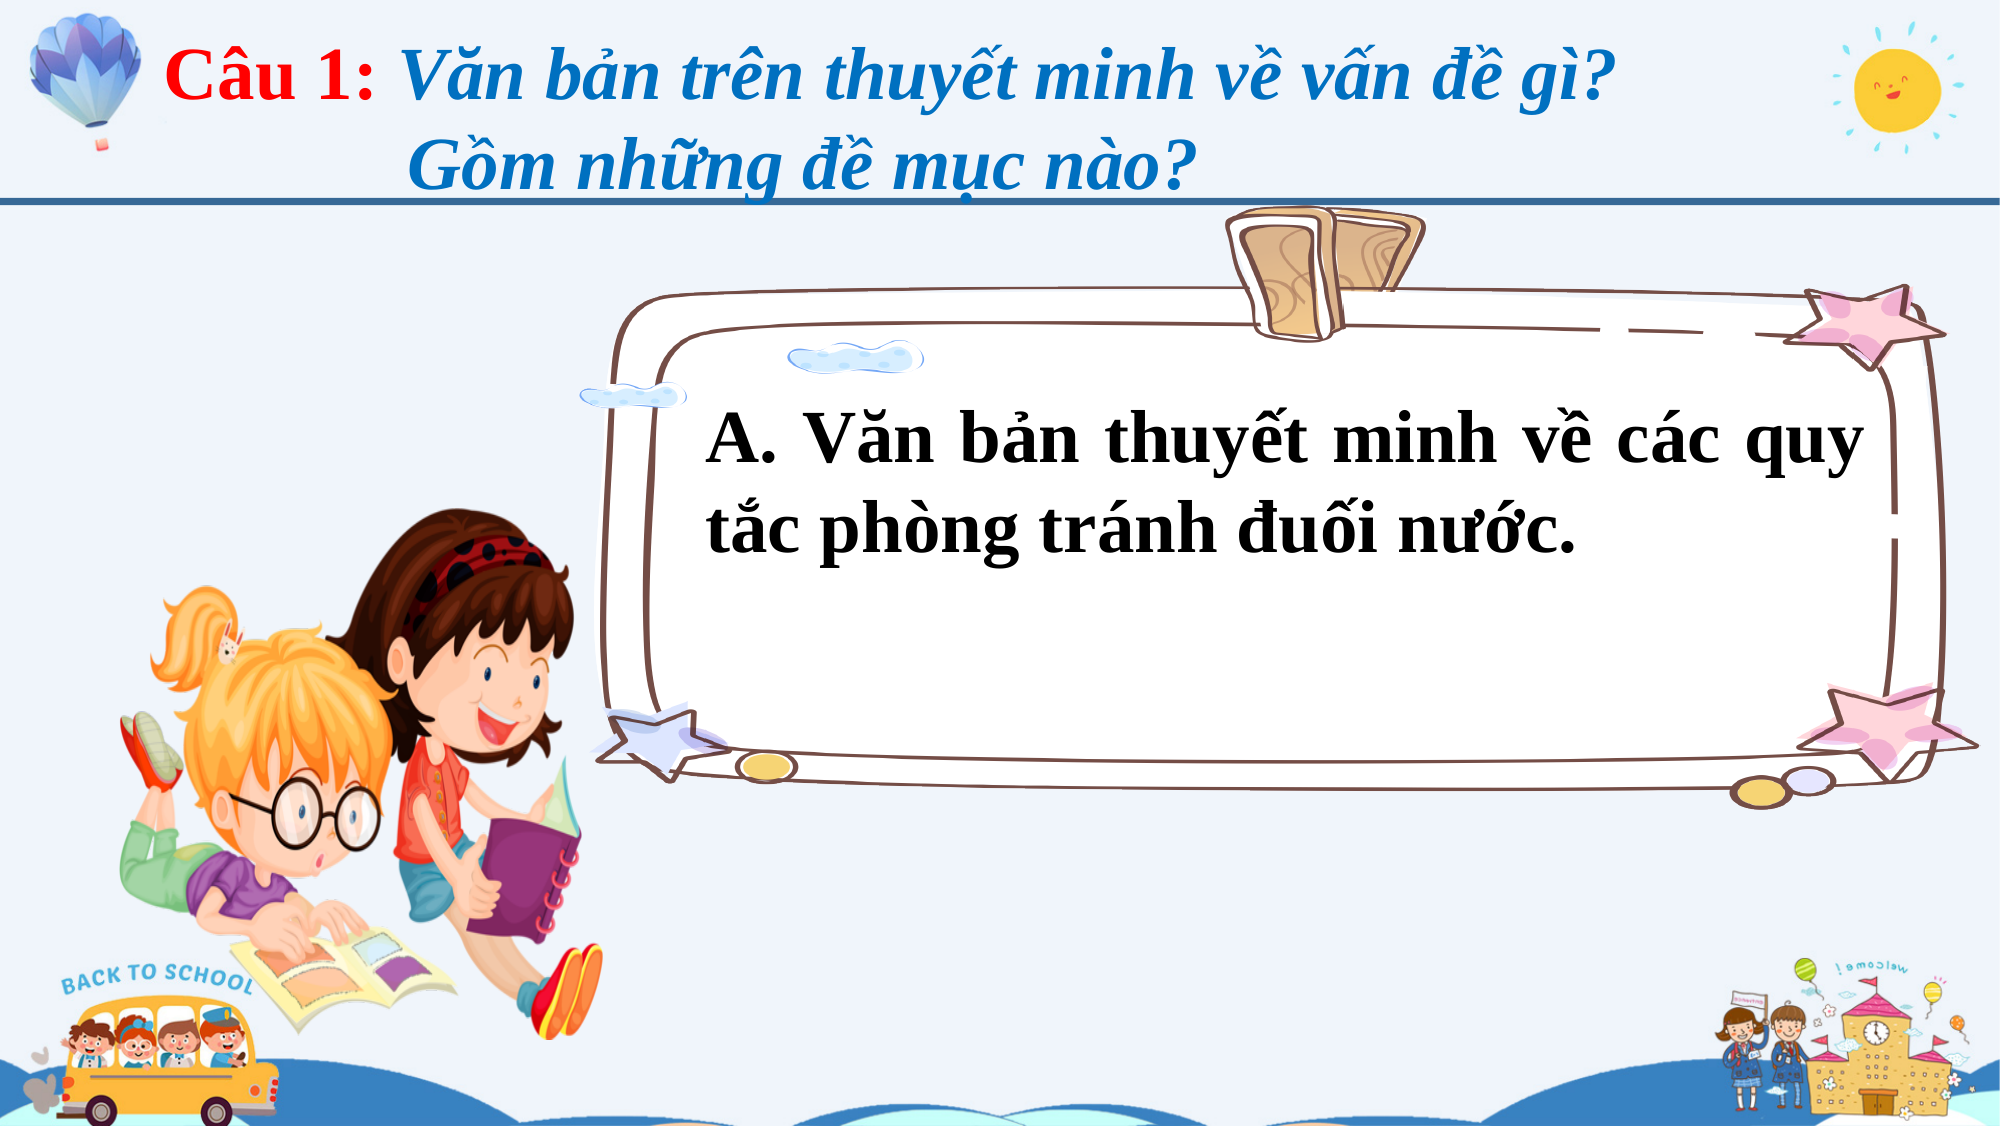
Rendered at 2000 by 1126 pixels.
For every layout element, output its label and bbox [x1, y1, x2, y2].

picture [0, 204, 2000, 1126]
text_box [0, 0, 2000, 318]
